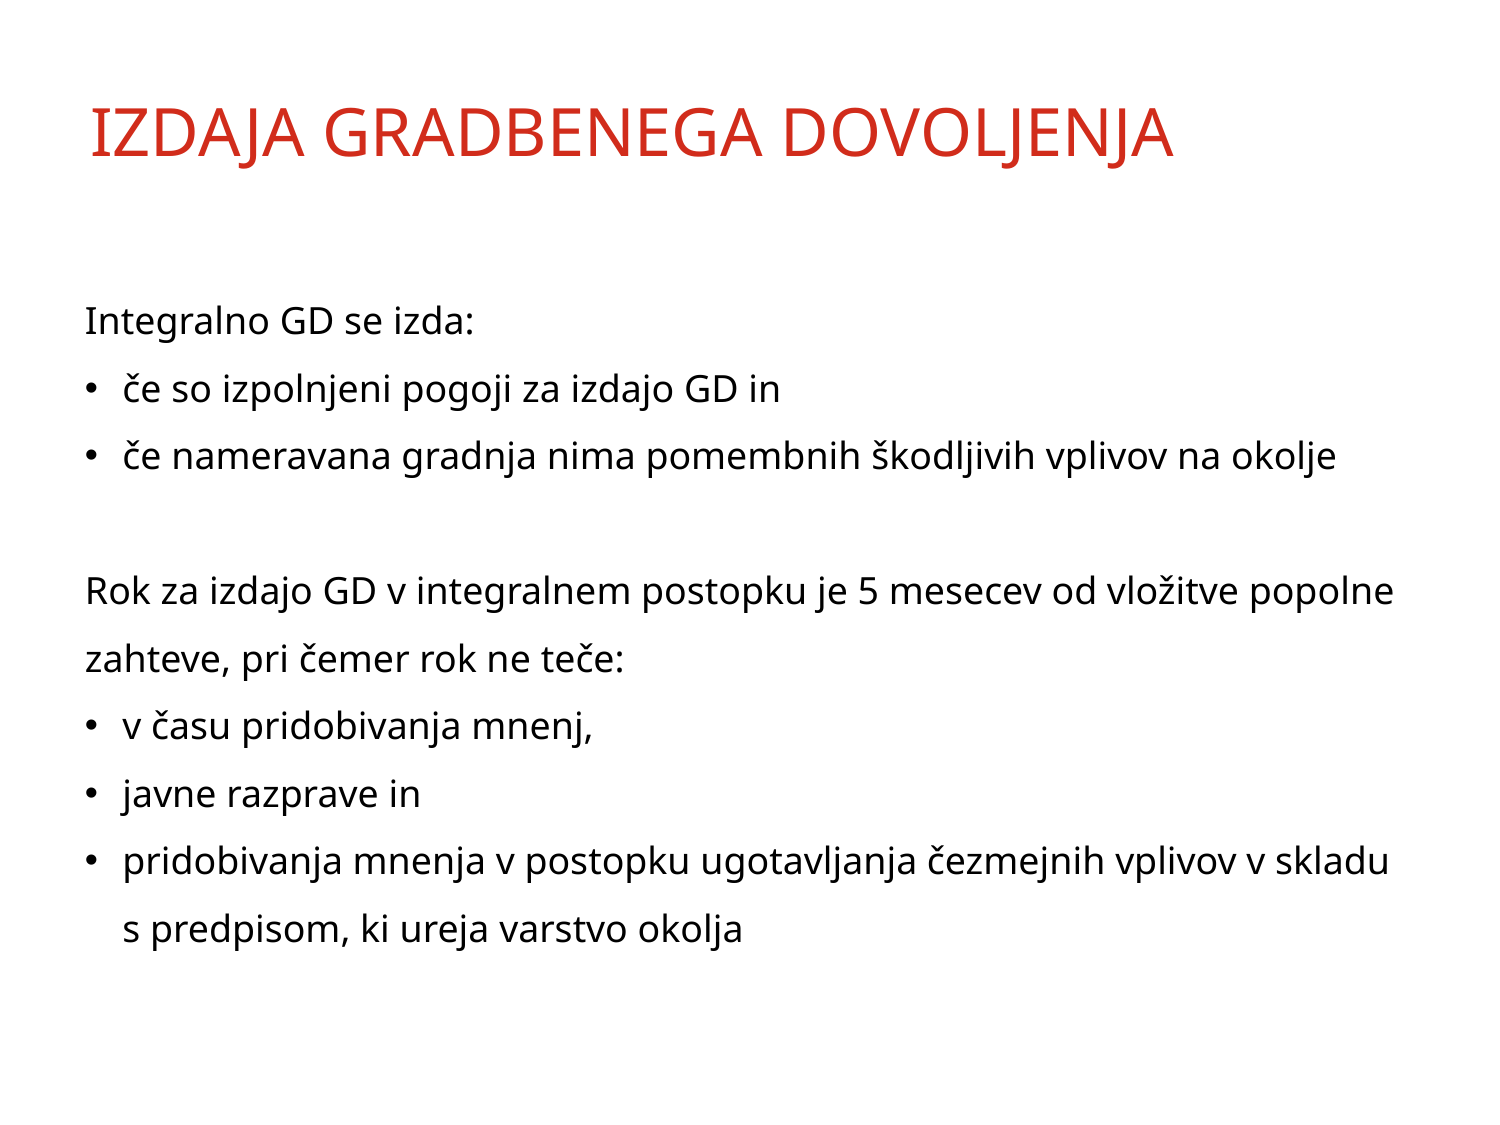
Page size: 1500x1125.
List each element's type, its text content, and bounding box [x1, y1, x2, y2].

list Integralno GD se izda: če so izpolnjeni pogoji za izdajo GD in če nameravana gradnja nima pomembnih škodljivih vplivov na okolje Rok za izdajo GD v integralnem postopku je 5 mesecev od vložitve popolne zahteve, pri čemer rok ne teče: v času pridobivanja mnenj, javne razprave in pridobivanja mnenja v postopku ugotavljanja čezmejnih vplivov v skladu s predpisom, ki ureja varstvo okolja [69, 267, 1431, 1052]
title IZDAJA GRADBENEGA DOVOLJENJA [75, 62, 1425, 209]
